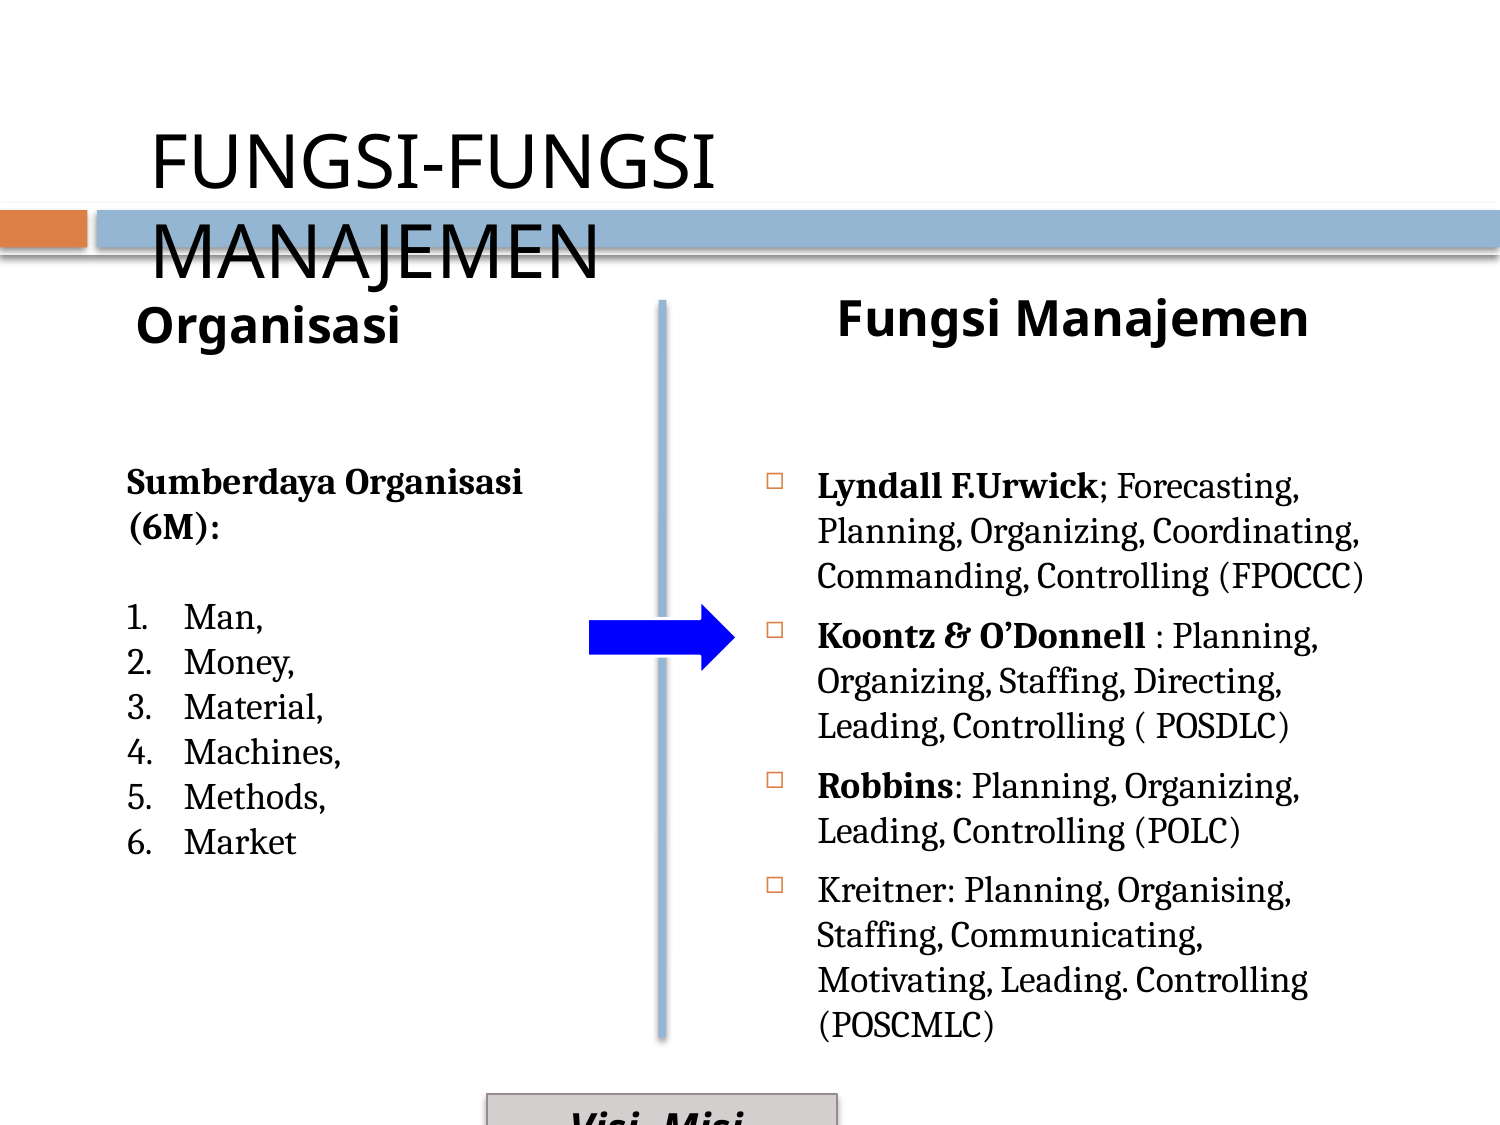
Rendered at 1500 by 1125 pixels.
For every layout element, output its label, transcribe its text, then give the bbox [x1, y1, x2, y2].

text_box Fungsi Manajemen [821, 278, 1326, 399]
text_box Sumberdaya Organisasi (6M): Man, Money, Material, Machines, Methods, Market [112, 449, 625, 870]
text_box [585, 598, 739, 668]
text_box Organisasi [99, 286, 438, 362]
text_box FUNGSI-FUNGSI MANAJEMEN [134, 105, 1116, 301]
text_box Visi, Misi, Tujuan [486, 1093, 838, 1125]
list Lyndall F.Urwick; Forecasting, Planning, Organizing, Coordinating, Commanding, Controlling (FPOCCC) Koontz & O’Donnell : Planning, Organizing, Staffing, Directing, Leading, Controlling ( POSDLC) Robbins: Planning, Organizing, Leading, Controlling (POLC) Kreitner: Planning, Organising, Staffing, Communicating, Motivating, Leading. Controlling (POSCMLC) [750, 350, 1400, 1125]
